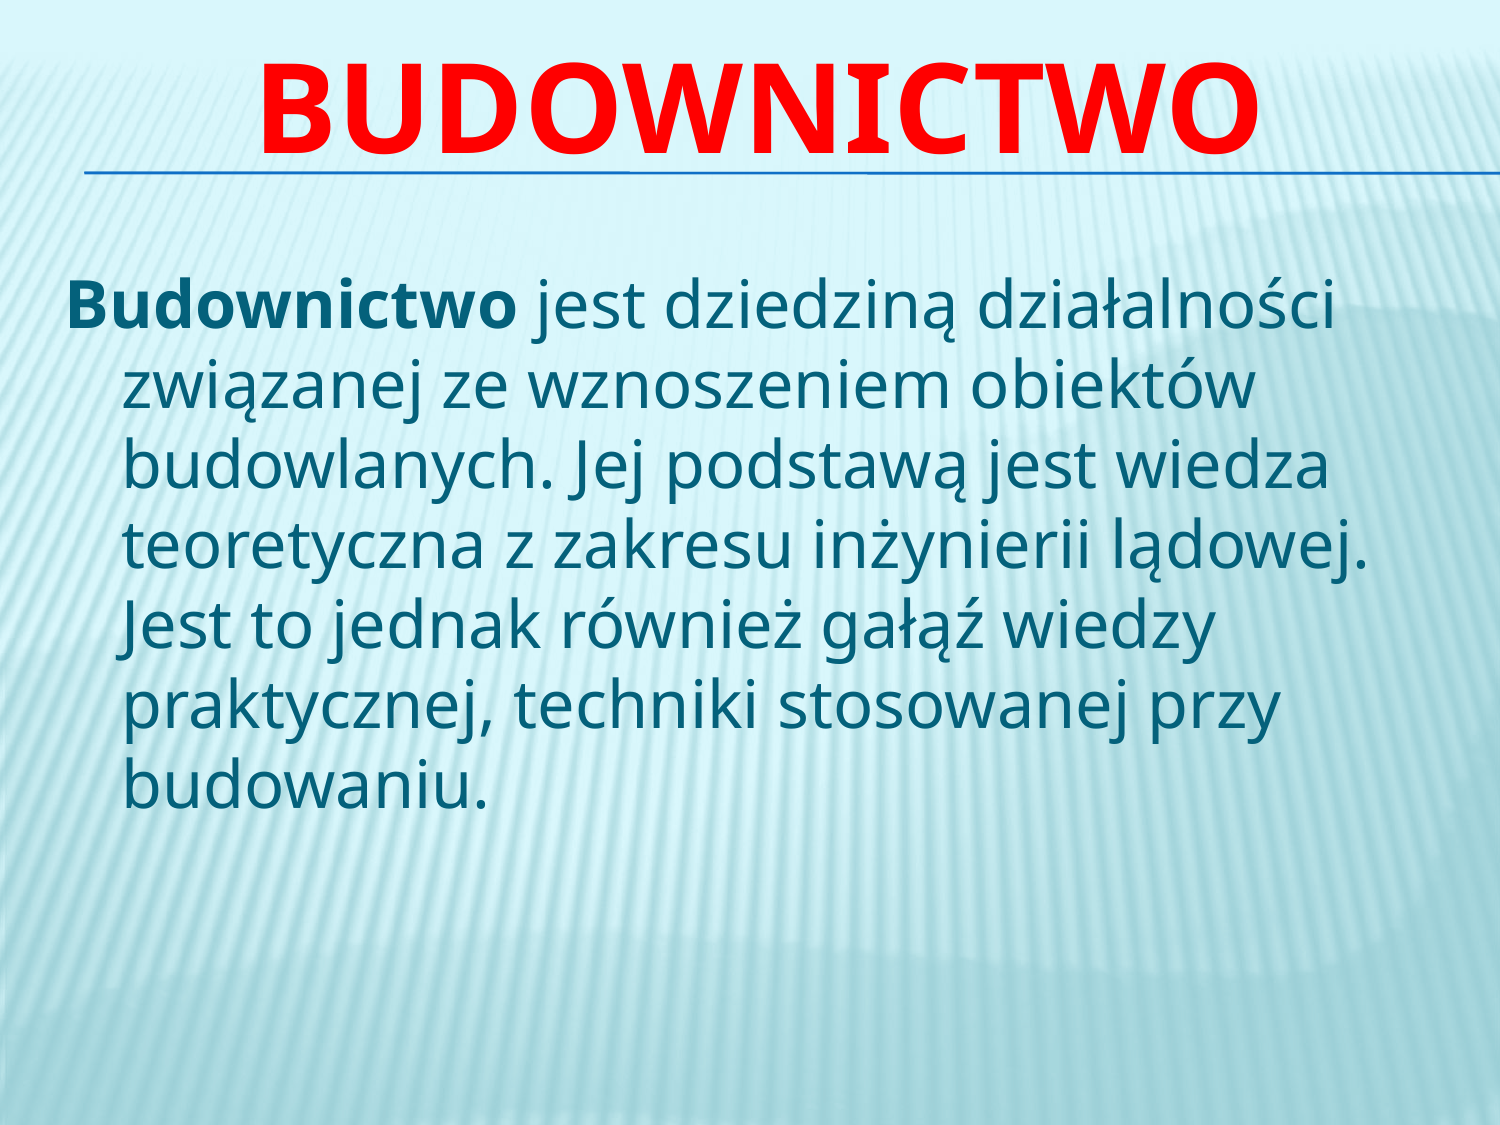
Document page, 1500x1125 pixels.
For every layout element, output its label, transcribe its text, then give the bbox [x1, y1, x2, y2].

list Budownictwo jest dziedziną działalności związanej ze wznoszeniem obiektów budowlanych. Jej podstawą jest wiedza teoretyczna z zakresu inżynierii lądowej. Jest to jednak również gałąź wiedzy praktycznej, techniki stosowanej przy budowaniu. [50, 254, 1475, 998]
title Budownictwo [46, 35, 1472, 173]
